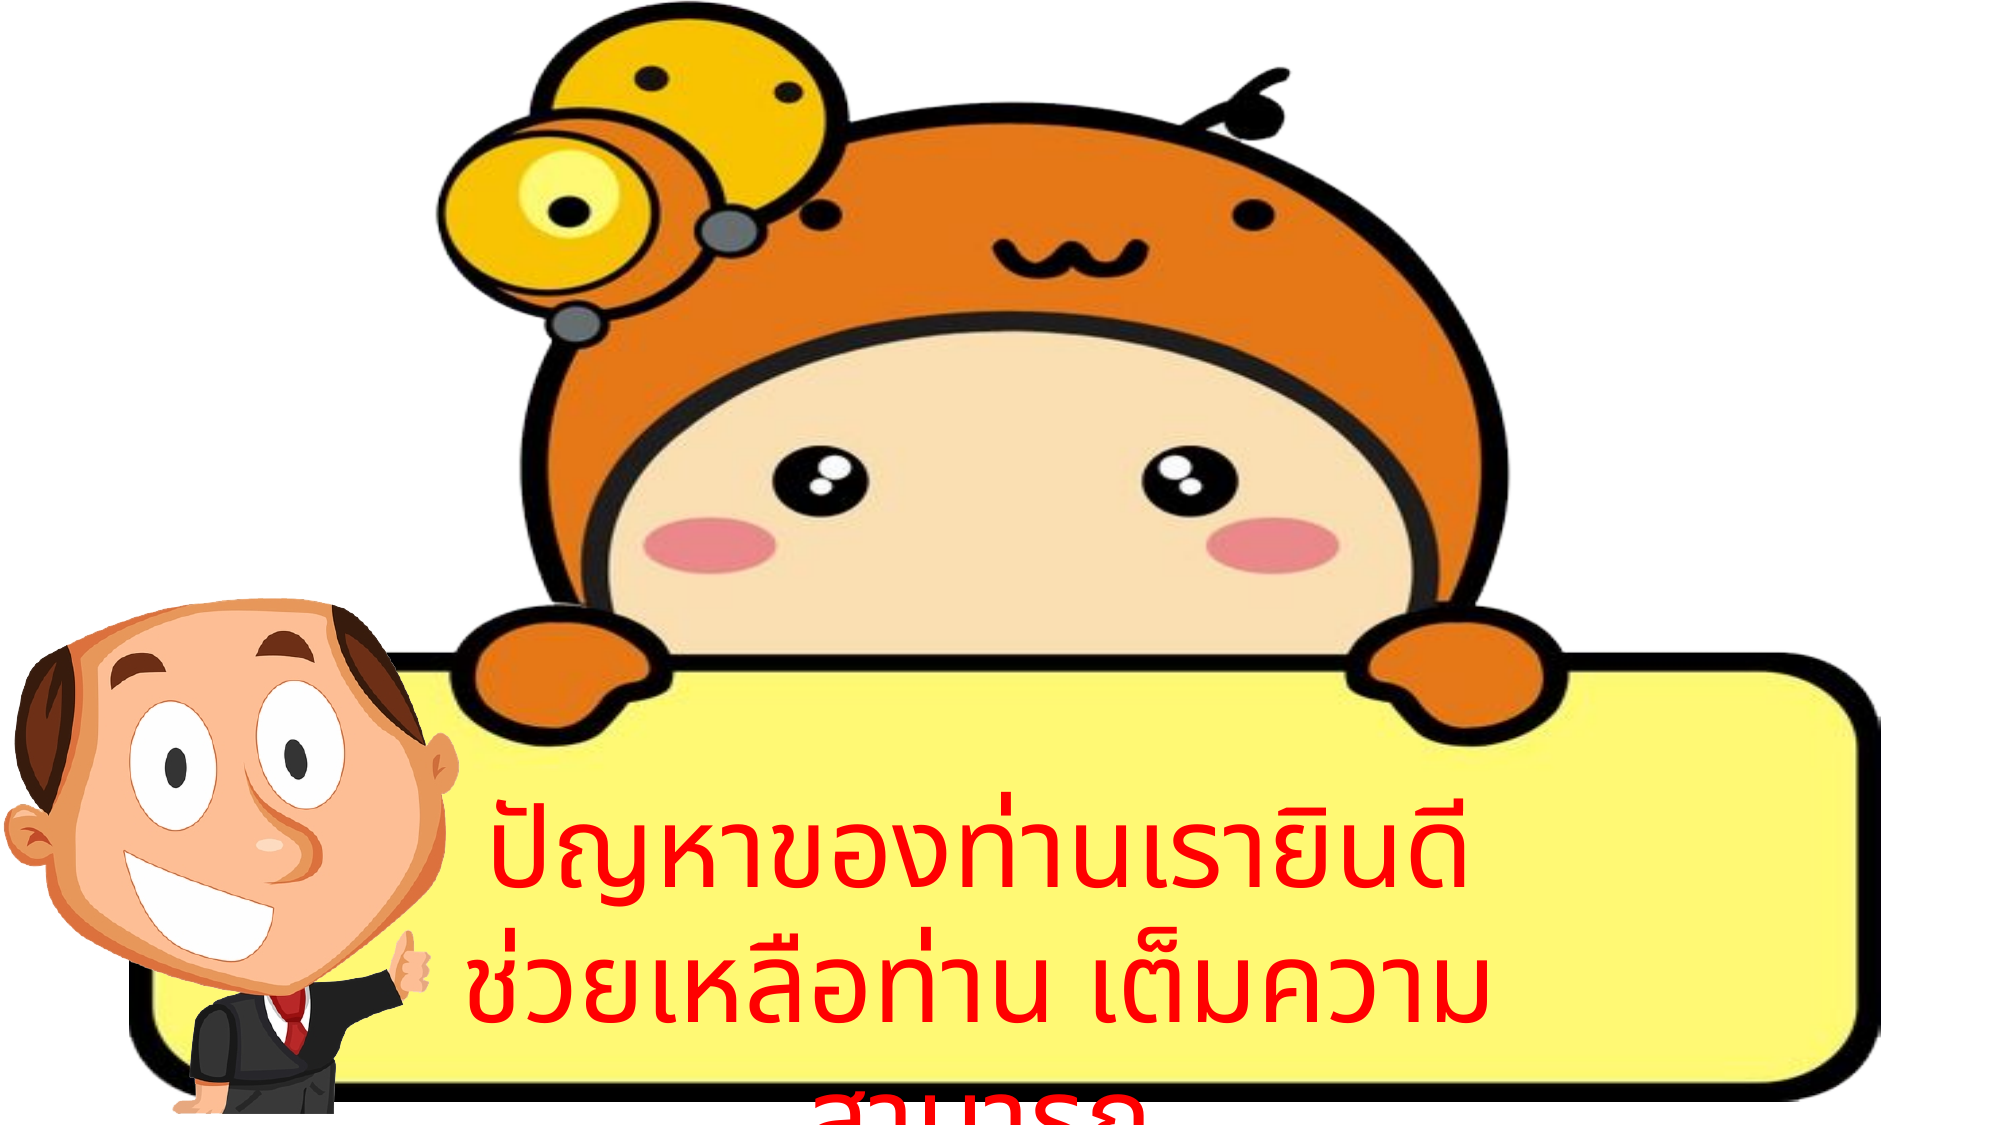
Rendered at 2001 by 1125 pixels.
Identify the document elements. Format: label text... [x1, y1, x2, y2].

picture [0, 0, 1881, 1125]
text_box ปัญหาของท่านเรายินดี ช่วยเหลือท่าน เต็มความสามารถ [592, 1102, 1572, 1125]
